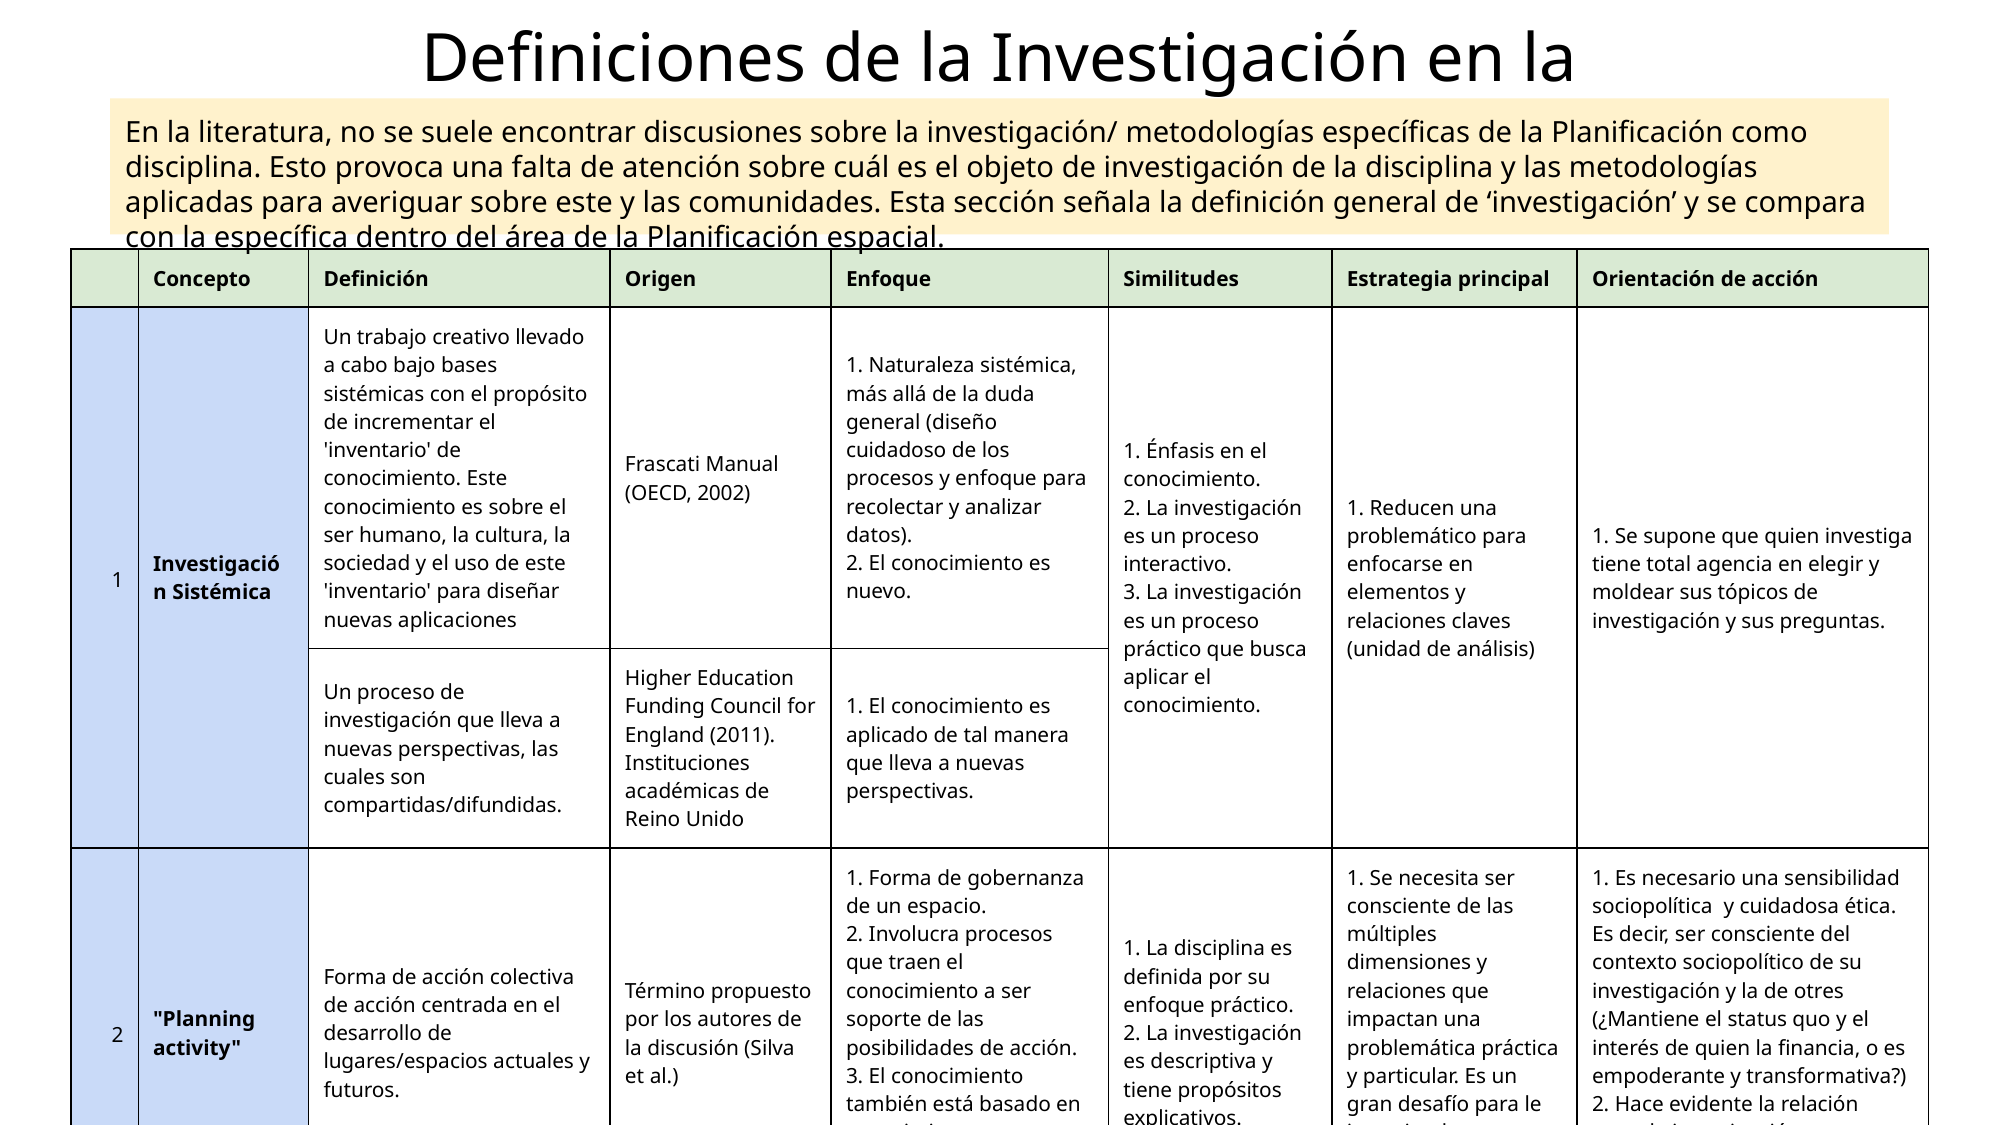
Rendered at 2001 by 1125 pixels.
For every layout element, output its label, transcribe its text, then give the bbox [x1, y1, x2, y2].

table_cell 1. Forma de gobernanza de un espacio. 2. Involucra procesos que traen el conocimiento a ser soporte de las posibilidades de acción. 3. El conocimiento también está basado en conocimiento experiencial, práctico y local. [832, 849, 1108, 1125]
table_cell 1. Reducen una problemático para enfocarse en elementos y relaciones claves (unidad de análisis) [1333, 308, 1576, 847]
table_cell Higher Education Funding Council for England (2011). Instituciones académicas de Reino Unido [611, 649, 830, 847]
table_header Estrategia principal [1333, 250, 1576, 306]
table_cell 1. Se necesita ser consciente de las múltiples dimensiones y relaciones que impactan una problemática práctica y particular. Es un gran desafío para le investigadore resolver el enfoque primario apropiado. [1333, 849, 1576, 1125]
table_cell Investigación Sistémica [139, 308, 308, 847]
table_header Concepto [139, 250, 308, 306]
table_cell 2 [72, 849, 138, 1125]
table_header Enfoque [832, 250, 1108, 306]
table_header Orientación de acción [1578, 250, 1928, 306]
table_cell Término propuesto por los autores de la discusión (Silva et al.) [611, 849, 830, 1125]
table_cell "Planning activity" [139, 849, 308, 1125]
table_cell 1. Énfasis en el conocimiento. 2. La investigación es un proceso interactivo. 3. La investigación es un proceso práctico que busca aplicar el conocimiento. [1109, 308, 1331, 847]
text_box En la literatura, no se suele encontrar discusiones sobre la investigación/ metodologías específicas de la Planificación como disciplina. Esto provoca una falta de atención sobre cuál es el objeto de investigación de la disciplina y las metodologías aplicadas para averiguar sobre este y las comunidades. Esta sección señala la definición general de ‘investigación’ y se compara con la específica dentro del área de la Planificación espacial. [110, 98, 1889, 235]
table_header Similitudes [1109, 250, 1331, 306]
table_header Origen [611, 250, 830, 306]
table_cell 1. Naturaleza sistémica, más allá de la duda general (diseño cuidadoso de los procesos y enfoque para recolectar y analizar datos). 2. El conocimiento es nuevo. [832, 308, 1108, 648]
table_cell 1. Se supone que quien investiga tiene total agencia en elegir y moldear sus tópicos de investigación y sus preguntas. [1578, 308, 1928, 847]
table_cell Un proceso de investigación que lleva a nuevas perspectivas, las cuales son compartidas/difundidas. [309, 649, 609, 847]
table_cell 1. La disciplina es definida por su enfoque práctico. 2. La investigación es descriptiva y tiene propósitos explicativos. [1109, 849, 1331, 1125]
table_cell Frascati Manual (OECD, 2002) [611, 308, 830, 648]
table_header [72, 250, 138, 306]
table_cell Un trabajo creativo llevado a cabo bajo bases sistémicas con el propósito de incrementar el 'inventario' de conocimiento. Este conocimiento es sobre el ser humano, la cultura, la sociedad y el uso de este 'inventario' para diseñar nuevas aplicaciones [309, 308, 609, 648]
table_header Definición [309, 250, 609, 306]
table_cell 1. Es necesario una sensibilidad sociopolítica y cuidadosa ética. Es decir, ser consciente del contexto sociopolítico de su investigación y la de otres (¿Mantiene el status quo y el interés de quien la financia, o es empoderante y transformativa?) 2. Hace evidente la relación entre la investigación, sus financiadores y les usuaries de sus resultados. [1578, 849, 1928, 1125]
table_cell Forma de acción colectiva de acción centrada en el desarrollo de lugares/espacios actuales y futuros. [309, 849, 609, 1125]
table_cell 1. El conocimiento es aplicado de tal manera que lleva a nuevas perspectivas. [832, 649, 1108, 847]
table_cell 1 [72, 308, 138, 847]
subtitle Definiciones de la Investigación en la Planificación [249, 16, 1750, 98]
